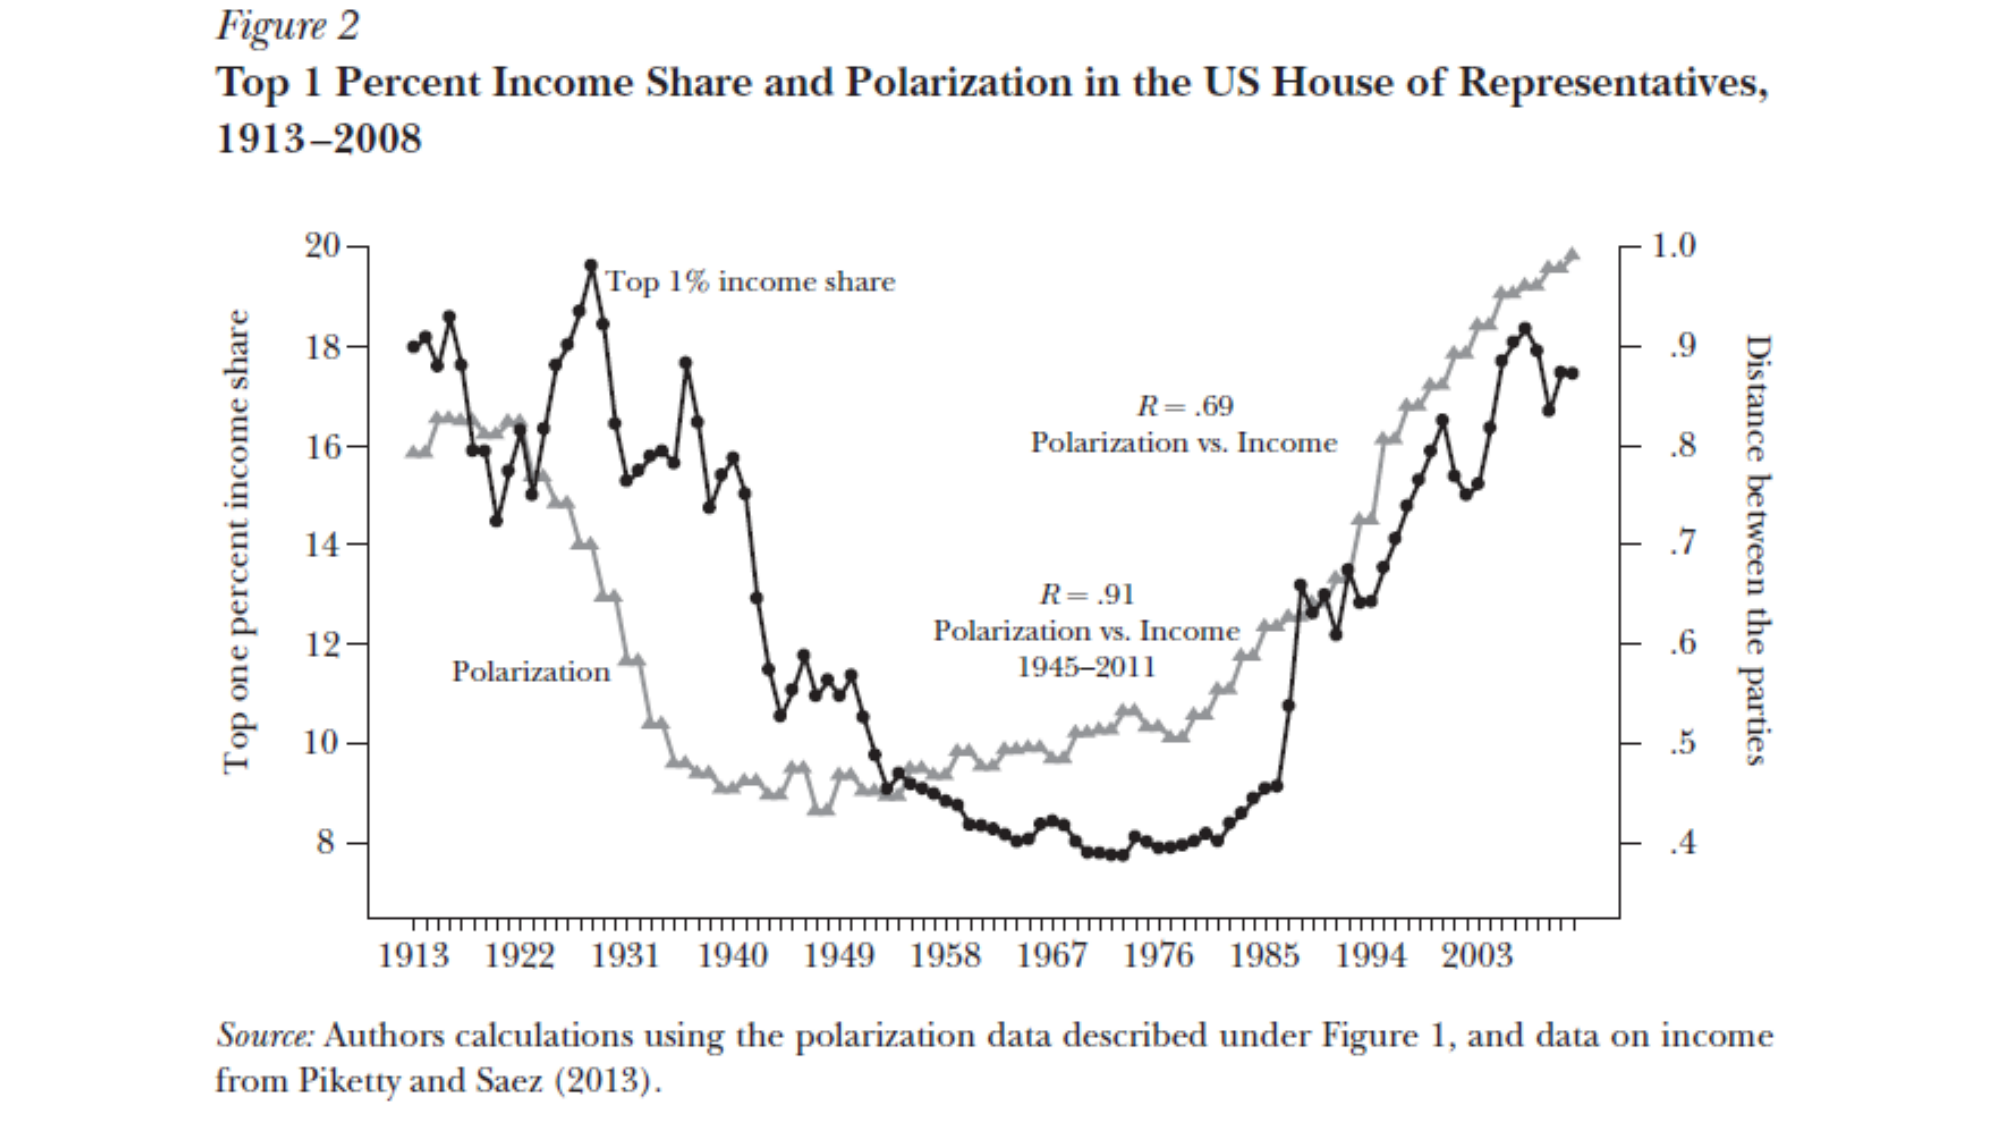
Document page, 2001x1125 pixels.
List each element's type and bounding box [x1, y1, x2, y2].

picture [200, 0, 1810, 1120]
